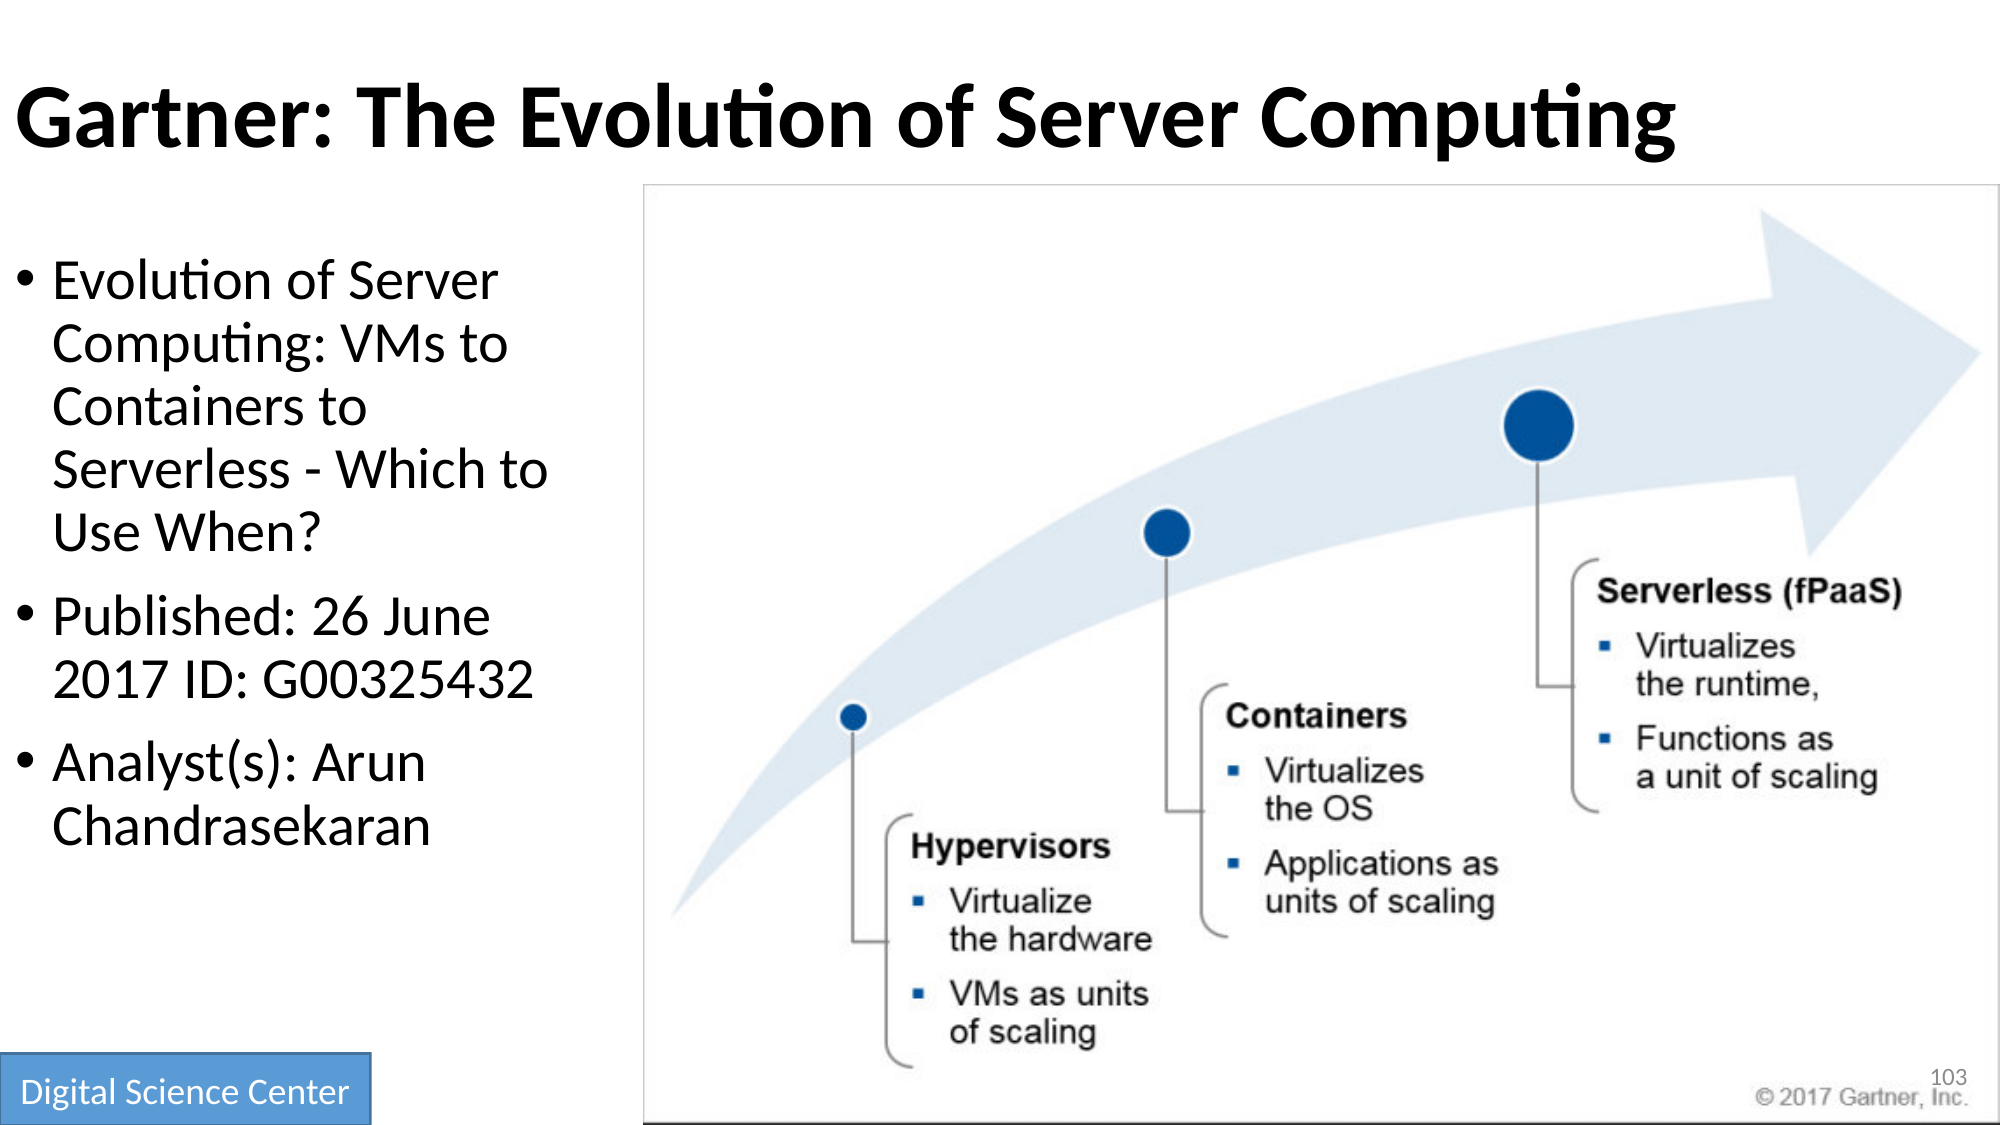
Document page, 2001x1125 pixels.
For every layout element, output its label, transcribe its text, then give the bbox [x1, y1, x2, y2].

picture [643, 184, 2000, 1125]
title Gartner: The Evolution of Server Computing [0, 9, 2000, 227]
list Evolution of Server Computing: VMs to Containers to Serverless - Which to Use When? Published: 26 June 2017 ID: G00325432 Analyst(s): Arun Chandrasekaran [0, 150, 621, 865]
